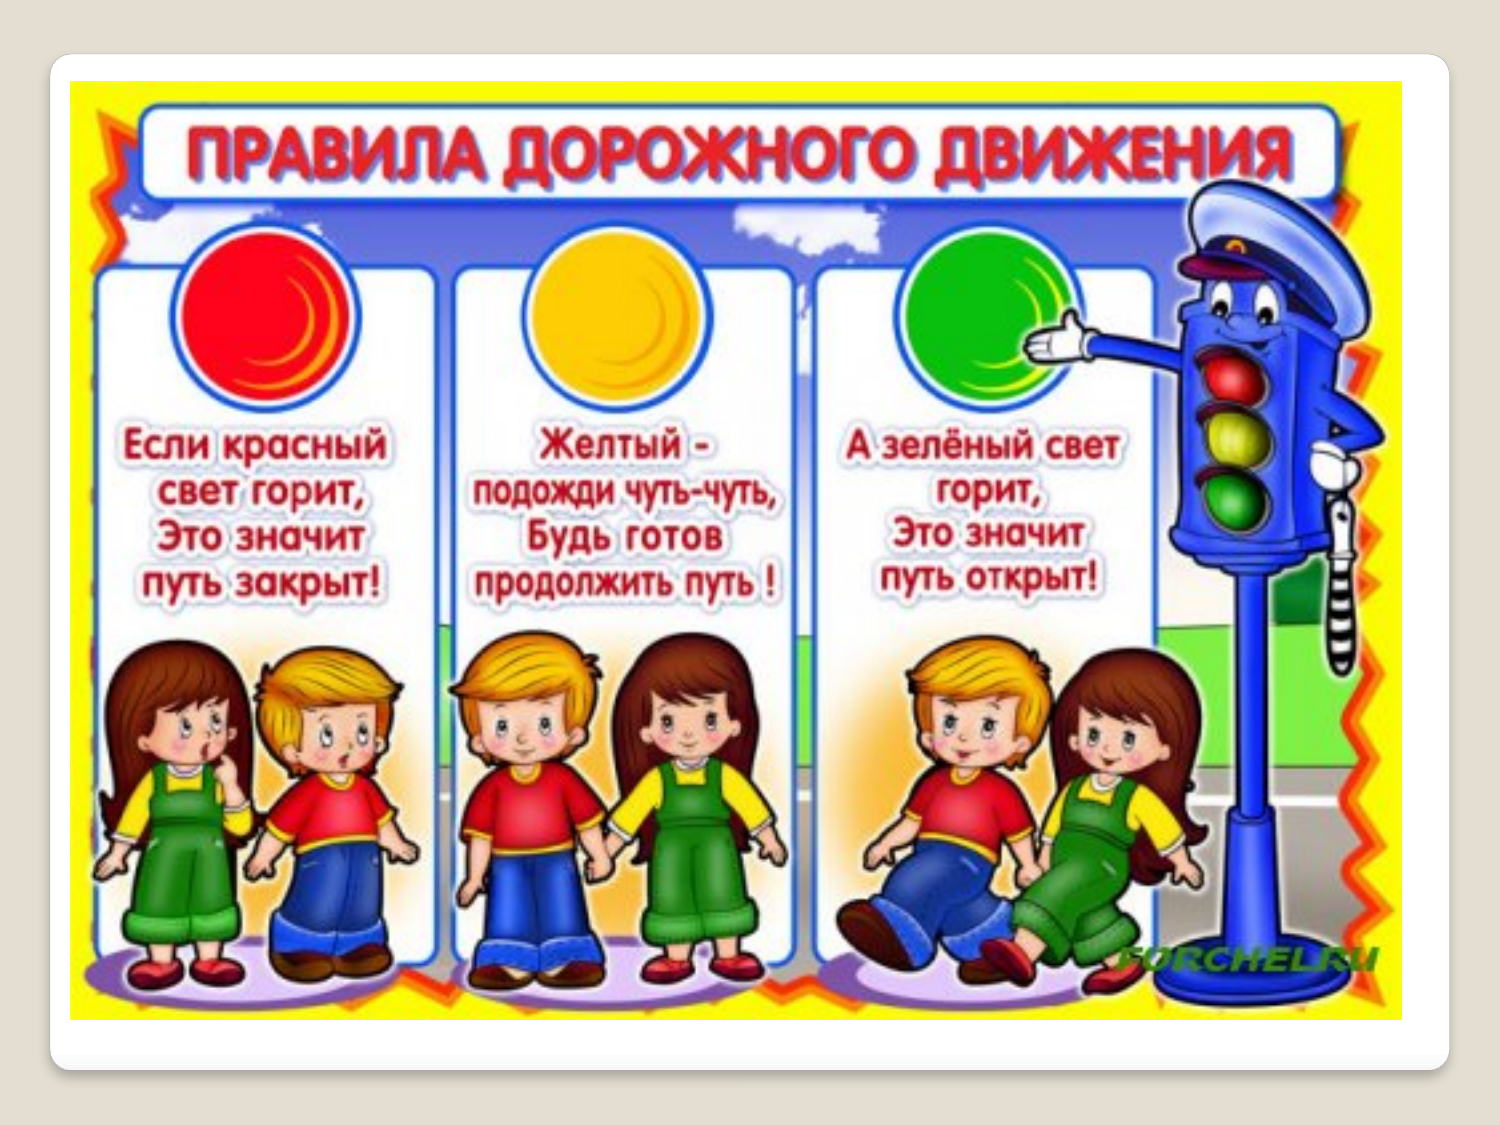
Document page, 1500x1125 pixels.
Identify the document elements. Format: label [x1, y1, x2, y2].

picture [70, 81, 1403, 1020]
